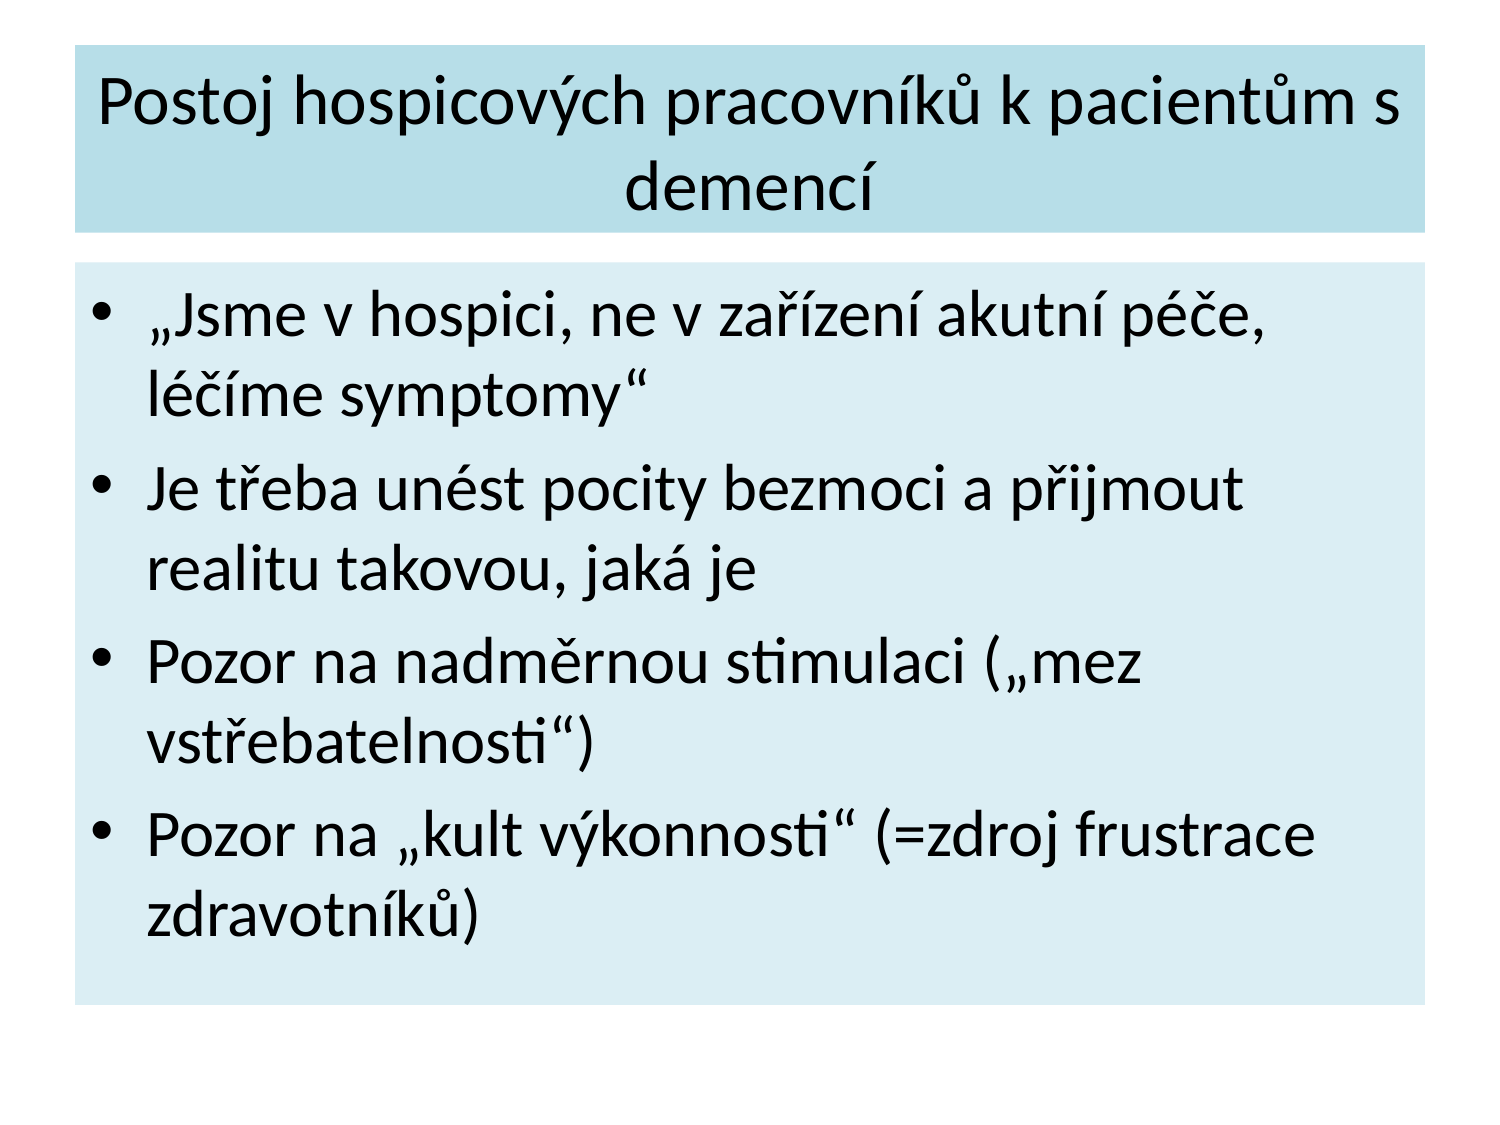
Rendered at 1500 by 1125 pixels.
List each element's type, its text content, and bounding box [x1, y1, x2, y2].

title Postoj hospicových pracovníků k pacientům s demencí [75, 45, 1425, 233]
list „Jsme v hospici, ne v zařízení akutní péče, léčíme symptomy“ Je třeba unést pocity bezmoci a přijmout realitu takovou, jaká je Pozor na nadměrnou stimulaci („mez vstřebatelnosti“) Pozor na „kult výkonnosti“ (=zdroj frustrace zdravotníků) [75, 262, 1425, 1005]
